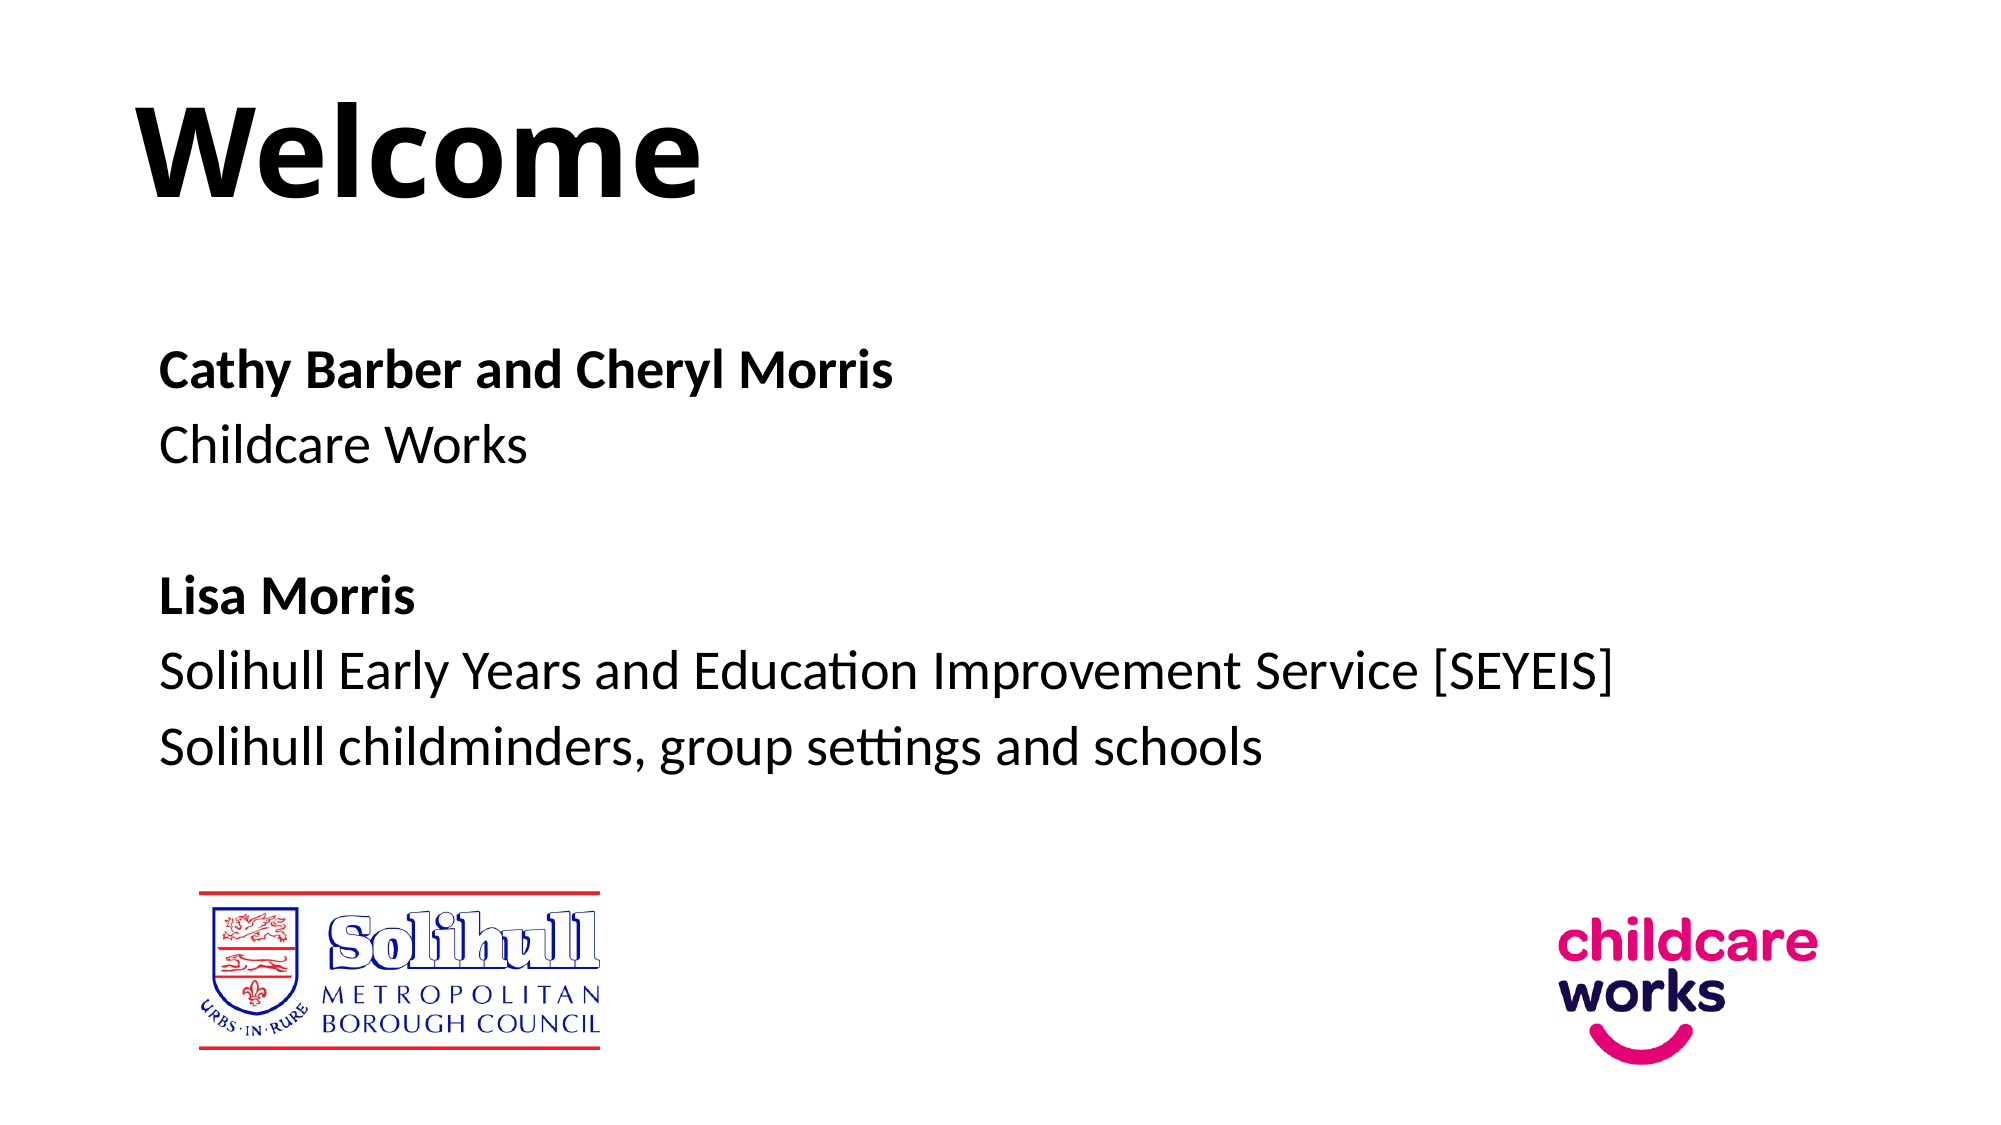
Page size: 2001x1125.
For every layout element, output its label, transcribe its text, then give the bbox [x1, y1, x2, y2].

picture [1520, 874, 1863, 1103]
title Welcome [120, 0, 1559, 233]
subtitle Cathy Barber and Cheryl Morris Childcare Works Lisa Morris Solihull Early Years and Education Improvement Service [SEYEIS] Solihull childminders, group settings and schools [145, 274, 1836, 787]
picture [199, 891, 600, 1050]
